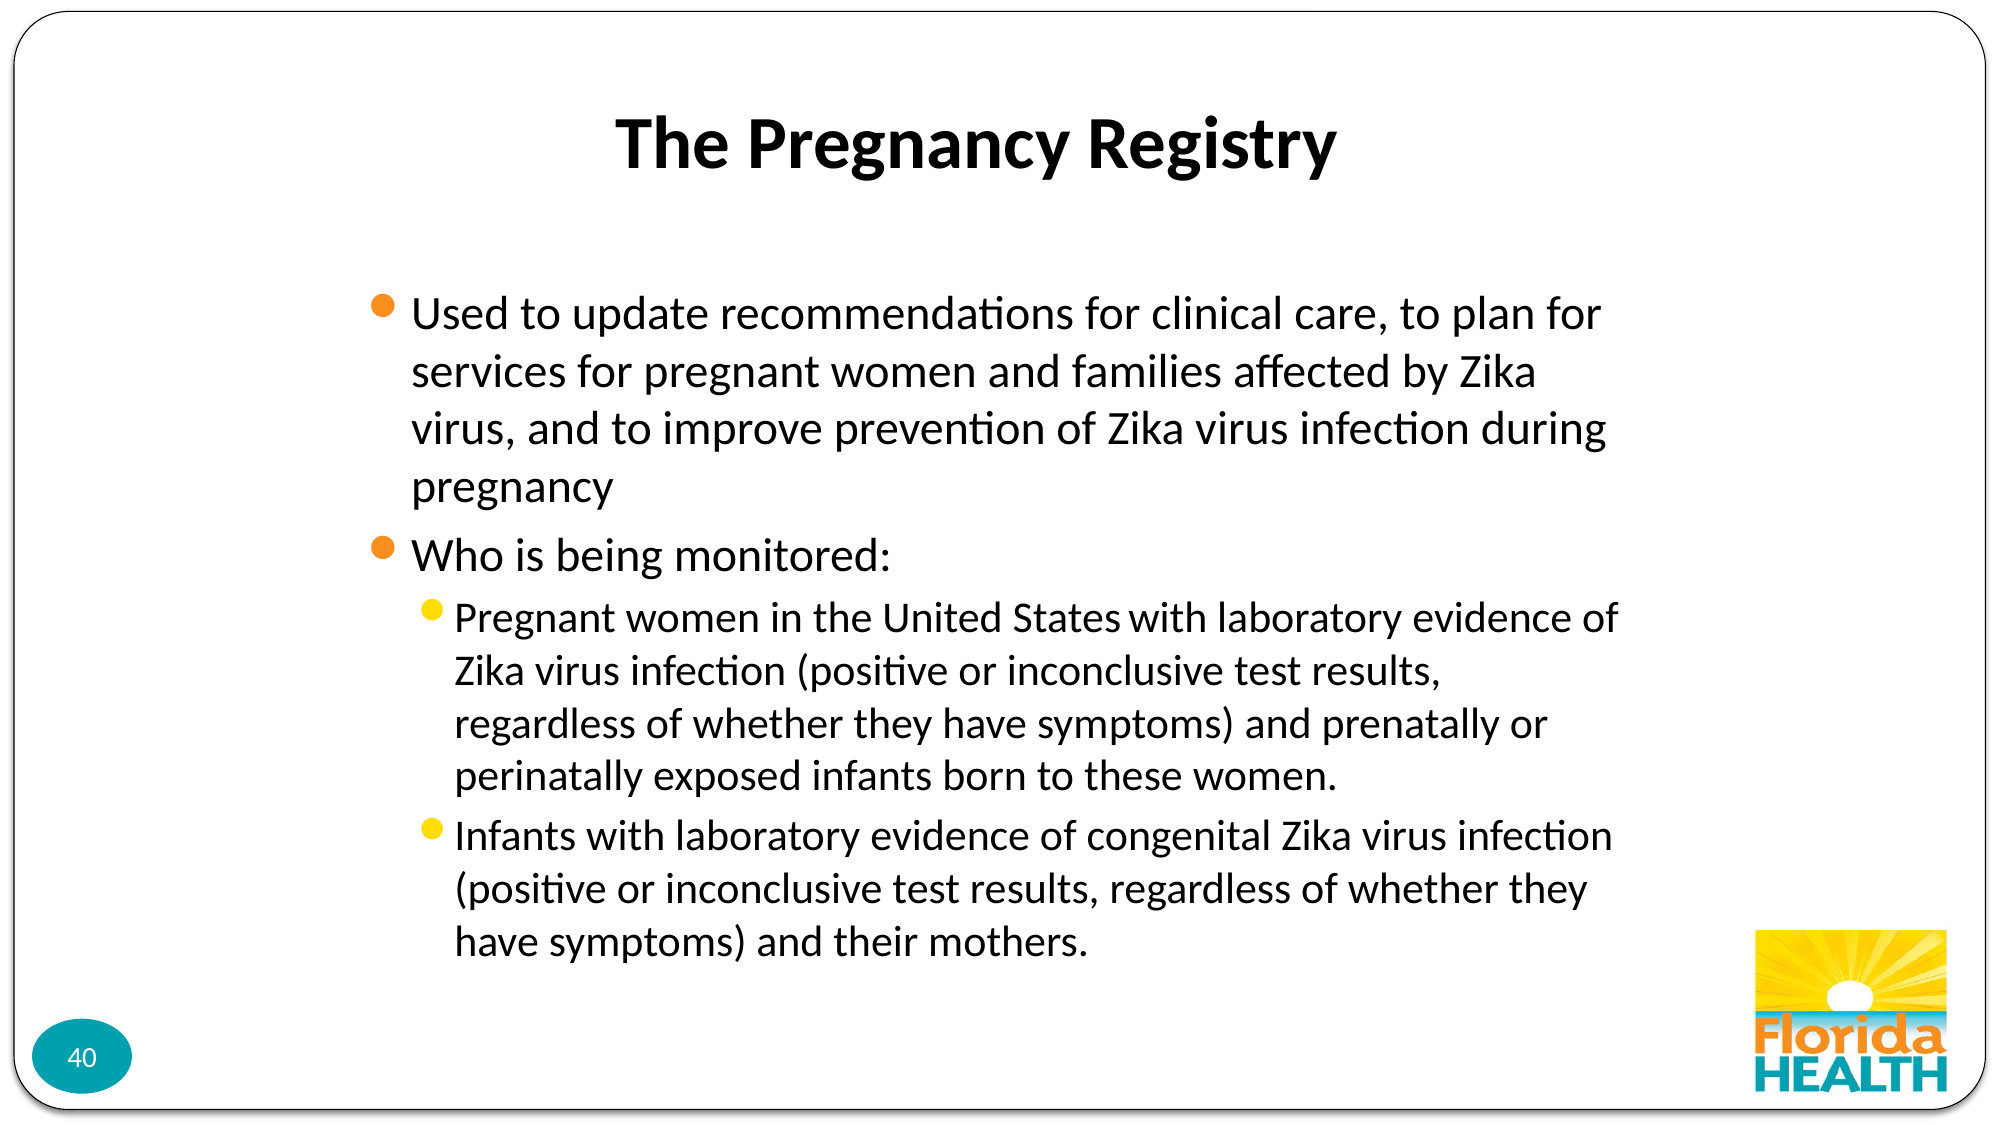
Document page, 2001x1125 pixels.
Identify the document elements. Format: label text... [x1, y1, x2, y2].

text_box The Pregnancy Registry [330, 35, 1624, 254]
slide_number 40 [32, 1018, 132, 1094]
list Used to update recommendations for clinical care, to plan for services for pregnant women and families affected by Zika virus, and to improve prevention of Zika virus infection during pregnancy Who is being monitored: Pregnant women in the United States with laboratory evidence of Zika virus infection (positive or inconclusive test results, regardless of whether they have symptoms) and prenatally or perinatally exposed infants born to these women. Infants with laboratory evidence of congenital Zika virus infection (positive or inconclusive test results, regardless of whether they have symptoms) and their mothers. [353, 274, 1647, 978]
picture [1749, 926, 1950, 1097]
